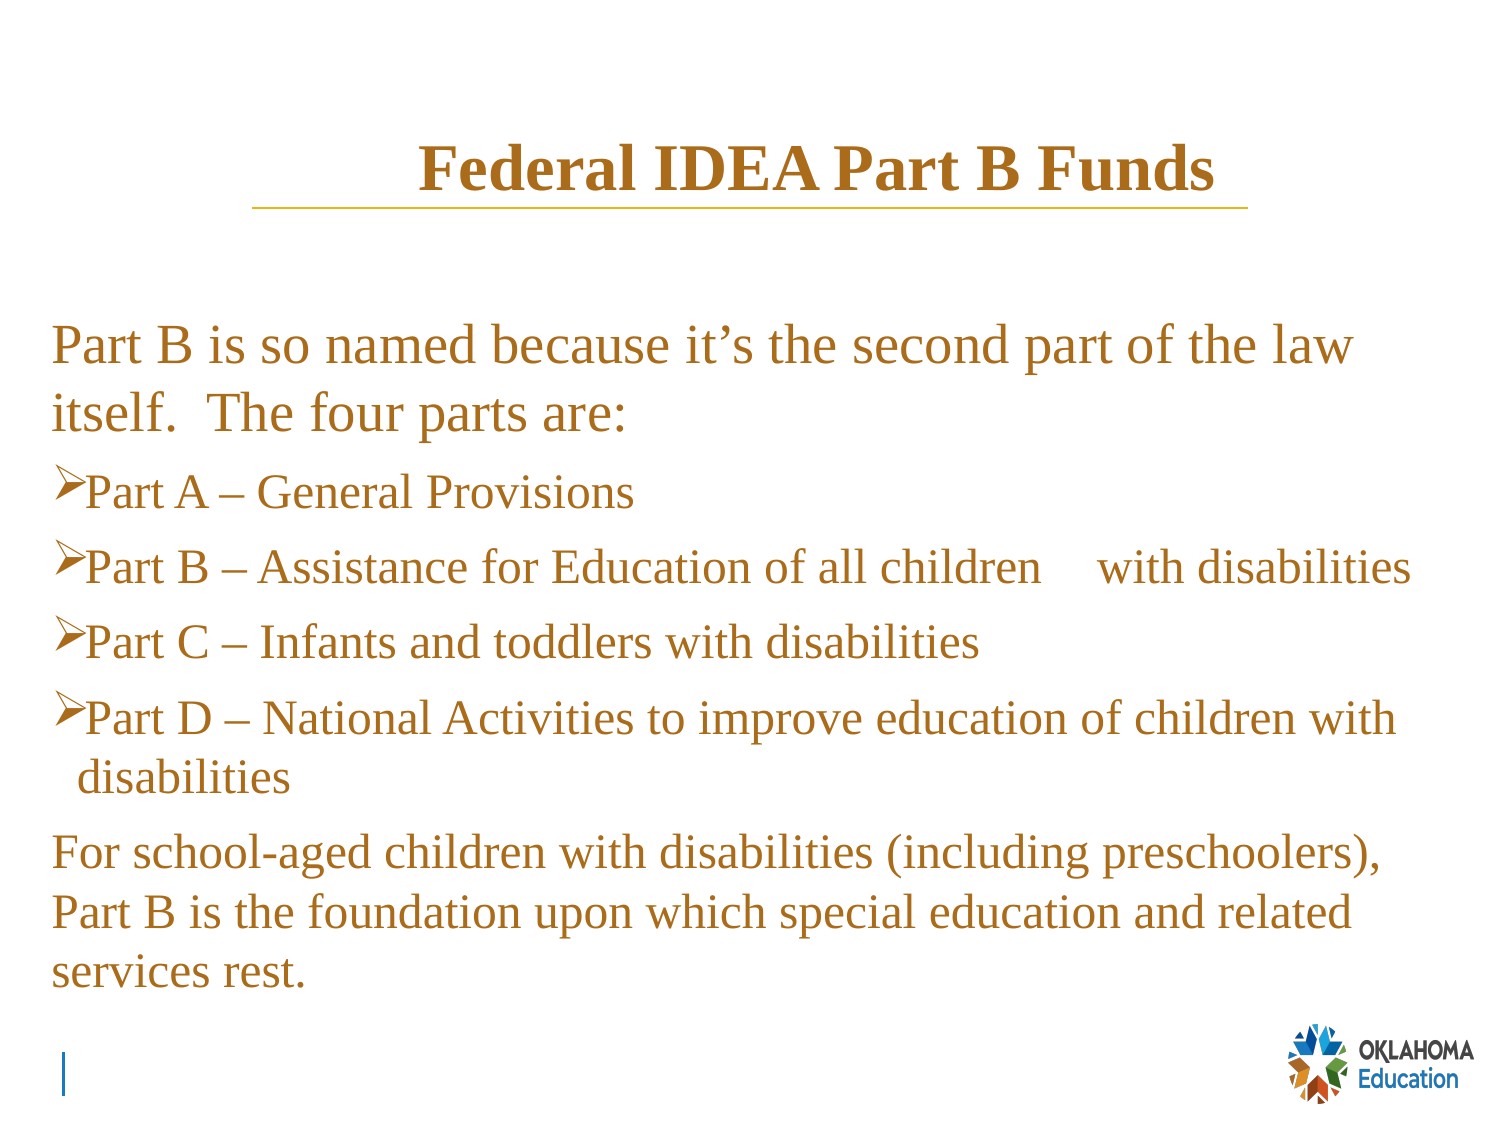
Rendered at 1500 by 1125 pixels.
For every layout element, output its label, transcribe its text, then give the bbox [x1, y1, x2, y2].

title Federal IDEA Part B Funds [36, 59, 1464, 278]
picture [1288, 1024, 1474, 1104]
list Part B is so named because it’s the second part of the law itself. The four parts are: Part A – General Provisions Part B – Assistance for Education of all children with disabilities Part C – Infants and toddlers with disabilities Part D – National Activities to improve education of children with disabilities For school-aged children with disabilities (including preschoolers), Part B is the foundation upon which special education and related services rest. [36, 299, 1464, 1014]
